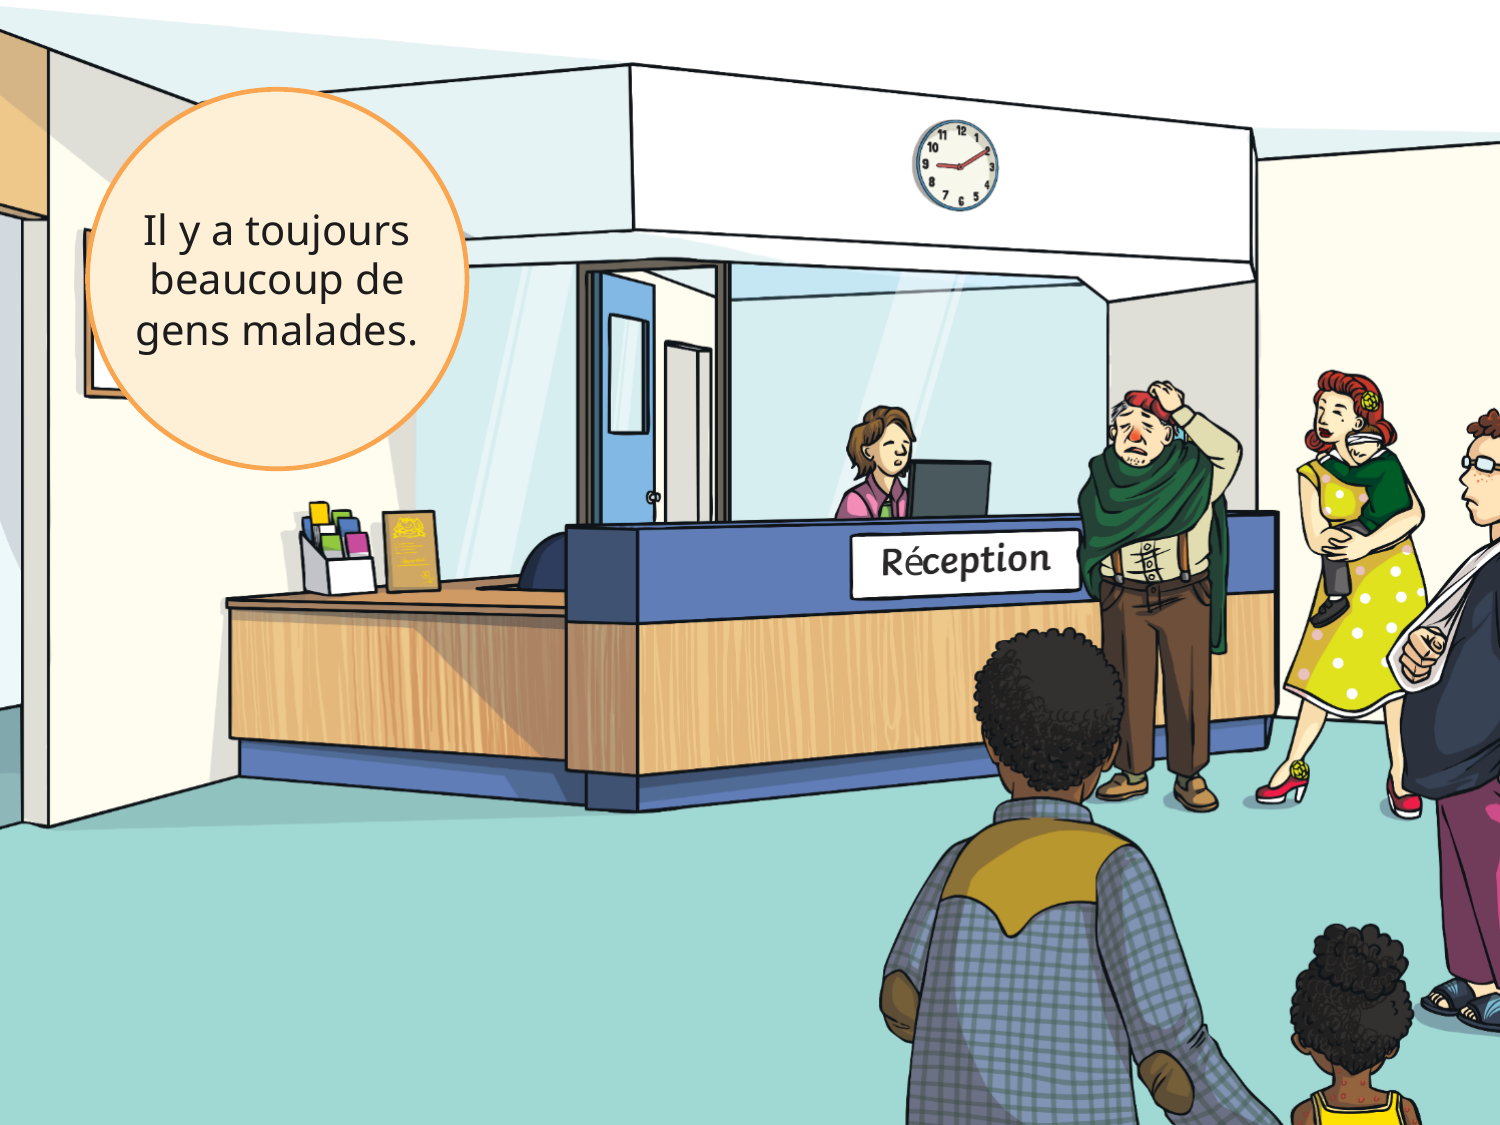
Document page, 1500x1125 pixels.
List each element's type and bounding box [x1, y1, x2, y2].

picture [0, 0, 1500, 1125]
text_box [888, 530, 932, 592]
